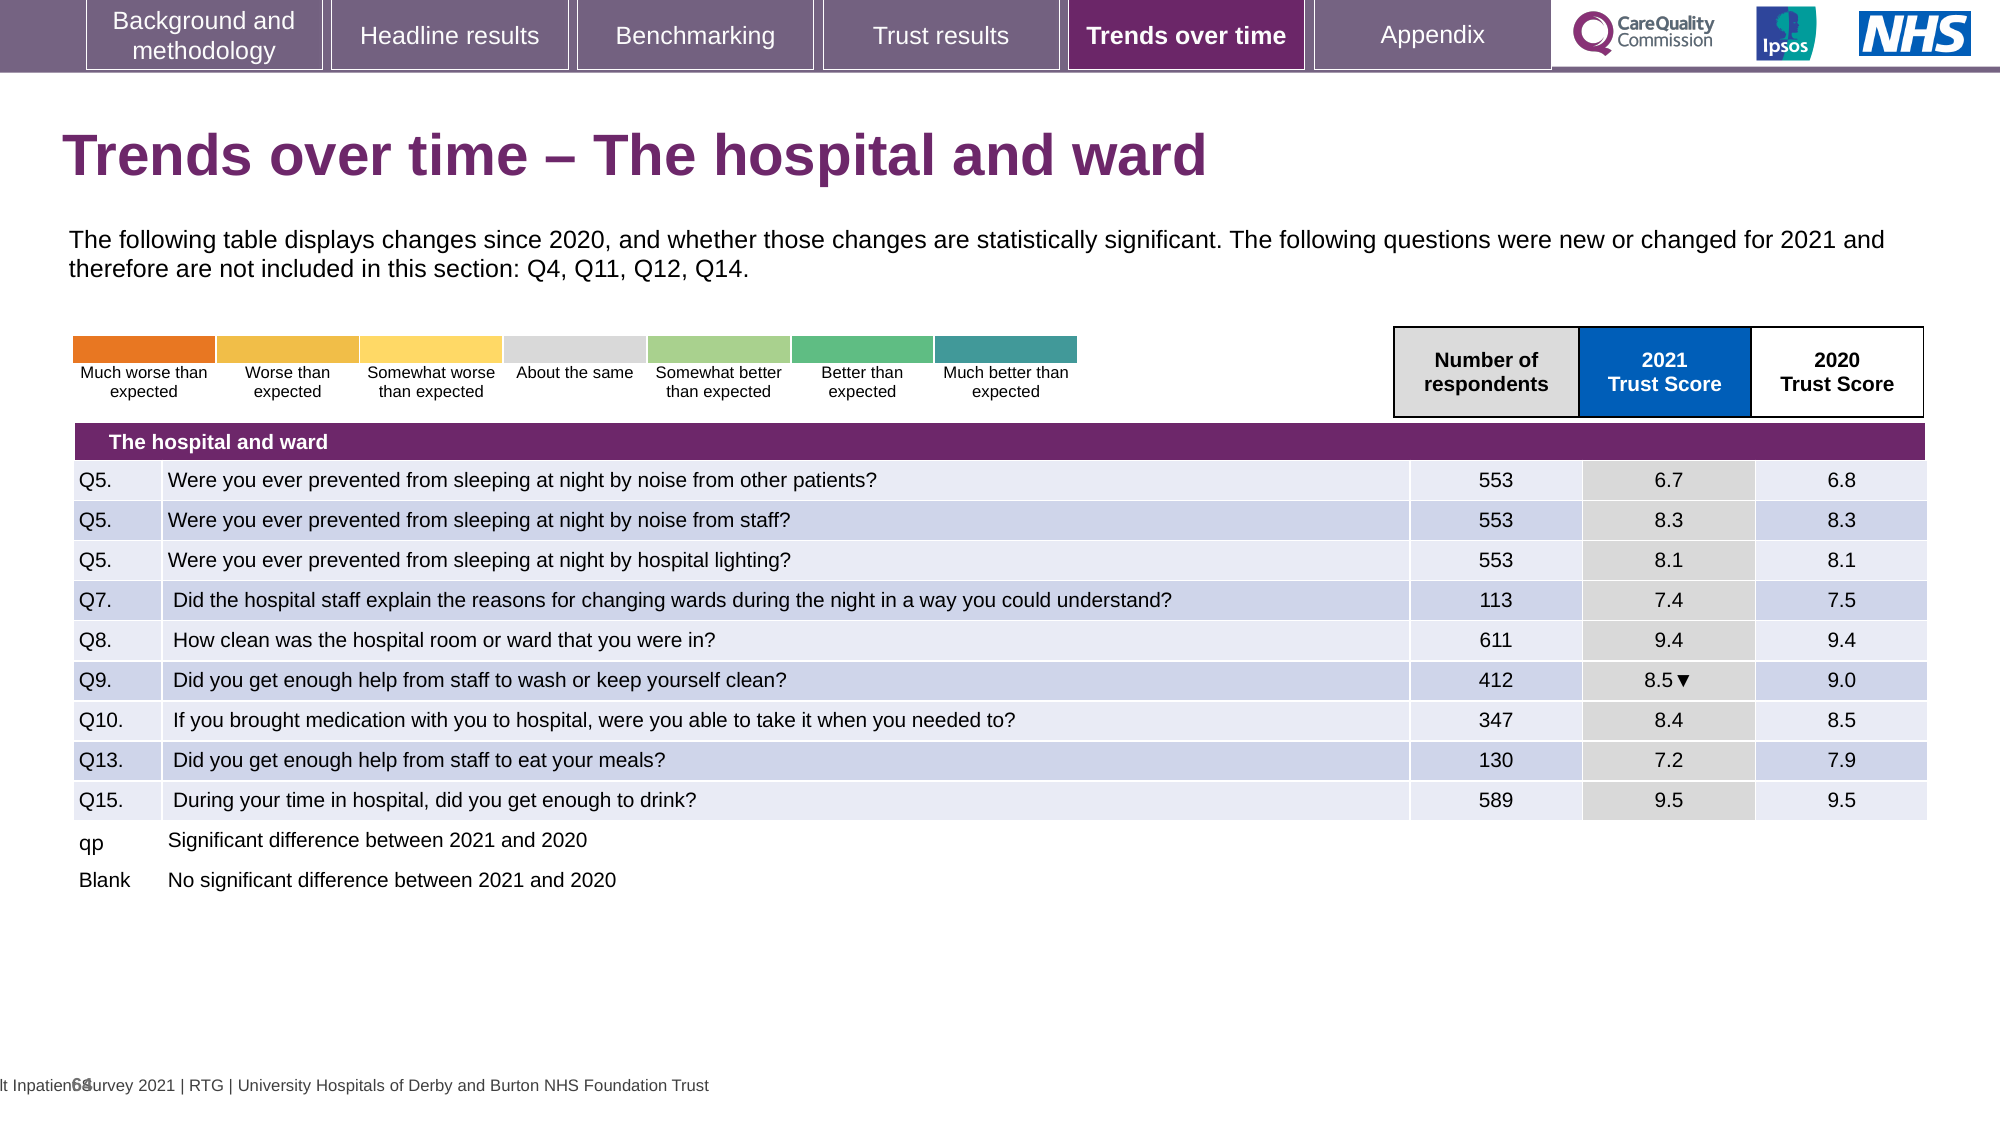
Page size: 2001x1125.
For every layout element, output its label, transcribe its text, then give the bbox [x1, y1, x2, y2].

table_cell 8.3 [1756, 501, 1927, 540]
table_cell Q9. [74, 662, 161, 700]
table_cell 347 [1411, 702, 1582, 740]
title Trends over time – The hospital and ward [62, 81, 1936, 189]
table_cell 9.5 [1583, 782, 1755, 820]
table_cell How clean was the hospital room or ward that you were in? [163, 621, 1409, 660]
table_header Were you ever prevented from sleeping at night by noise from other patients? [163, 461, 1409, 500]
table_cell 553 [1411, 541, 1582, 580]
table_cell Were you ever prevented from sleeping at night by hospital lighting? [163, 541, 1409, 580]
table_cell If you brought medication with you to hospital, were you able to take it when you needed to? [163, 702, 1409, 740]
table_cell 7.4 [1583, 581, 1755, 620]
table_cell 7.5 [1756, 581, 1927, 620]
table_cell 113 [1411, 581, 1582, 620]
table_cell Did you get enough help from staff to wash or keep yourself clean? [163, 662, 1409, 700]
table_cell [162, 822, 1928, 860]
table_header 6.7 [1583, 461, 1755, 500]
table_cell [73, 862, 1928, 901]
table_cell Did the hospital staff explain the reasons for changing wards during the night in a way you could understand? [163, 581, 1409, 620]
picture [1756, 6, 1817, 61]
table_cell 8.1 [1583, 541, 1755, 580]
table_cell 8.5▼ [1583, 662, 1755, 700]
picture [1573, 11, 1715, 56]
table_cell Q7. [74, 581, 161, 620]
chart [0, 0, 334, 84]
table_header Number of respondents [1395, 328, 1578, 416]
table_cell During your time in hospital, did you get enough to drink? [163, 782, 1409, 820]
table_header 553 [1411, 461, 1582, 500]
table_cell Q10. [74, 702, 161, 740]
table_header [68, 327, 131, 417]
table_header 2020 Trust Score [1752, 328, 1923, 416]
table_cell Did you get enough help from staff to eat your meals? [163, 742, 1409, 780]
table_cell Were you ever prevented from sleeping at night by noise from staff? [163, 501, 1409, 540]
table_cell 412 [1411, 662, 1582, 700]
table_cell 7.9 [1756, 742, 1927, 780]
table_cell 8.4 [1583, 702, 1755, 740]
picture [1859, 11, 1971, 56]
table_header The hospital and ward [75, 423, 1925, 460]
table_cell 9.4 [1756, 621, 1927, 660]
table_cell qp [73, 822, 162, 860]
table_cell Q5. [74, 501, 161, 540]
table_cell 589 [1411, 782, 1582, 820]
table_cell 9.5 [1756, 782, 1927, 820]
table_cell Q8. [74, 621, 161, 660]
table_cell 8.3 [1583, 501, 1755, 540]
table_cell 9.0 [1756, 662, 1927, 700]
table_header Q5. [74, 461, 161, 500]
table_cell 553 [1411, 501, 1582, 540]
table_cell 8.5 [1756, 702, 1927, 740]
table_cell 130 [1411, 742, 1582, 780]
table_cell 611 [1411, 621, 1582, 660]
table_cell Q5. [74, 541, 161, 580]
slide_number 64 [71, 1035, 122, 1095]
table_cell 7.2 [1583, 742, 1755, 780]
table_header 6.8 [1756, 461, 1927, 500]
table_cell Q13. [74, 742, 161, 780]
table_header 2021 Trust Score [1580, 328, 1750, 416]
text_box The following table displays changes since 2020, and whether those changes are statistically significant. The following questions were new or changed for 2021 and therefore are not included in this section: Q4, Q11, Q12, Q14. [68, 223, 1901, 327]
table_cell 8.1 [1756, 541, 1927, 580]
table_cell Q15. [74, 782, 161, 820]
table_header [131, 327, 1393, 417]
table_cell 9.4 [1583, 621, 1755, 660]
